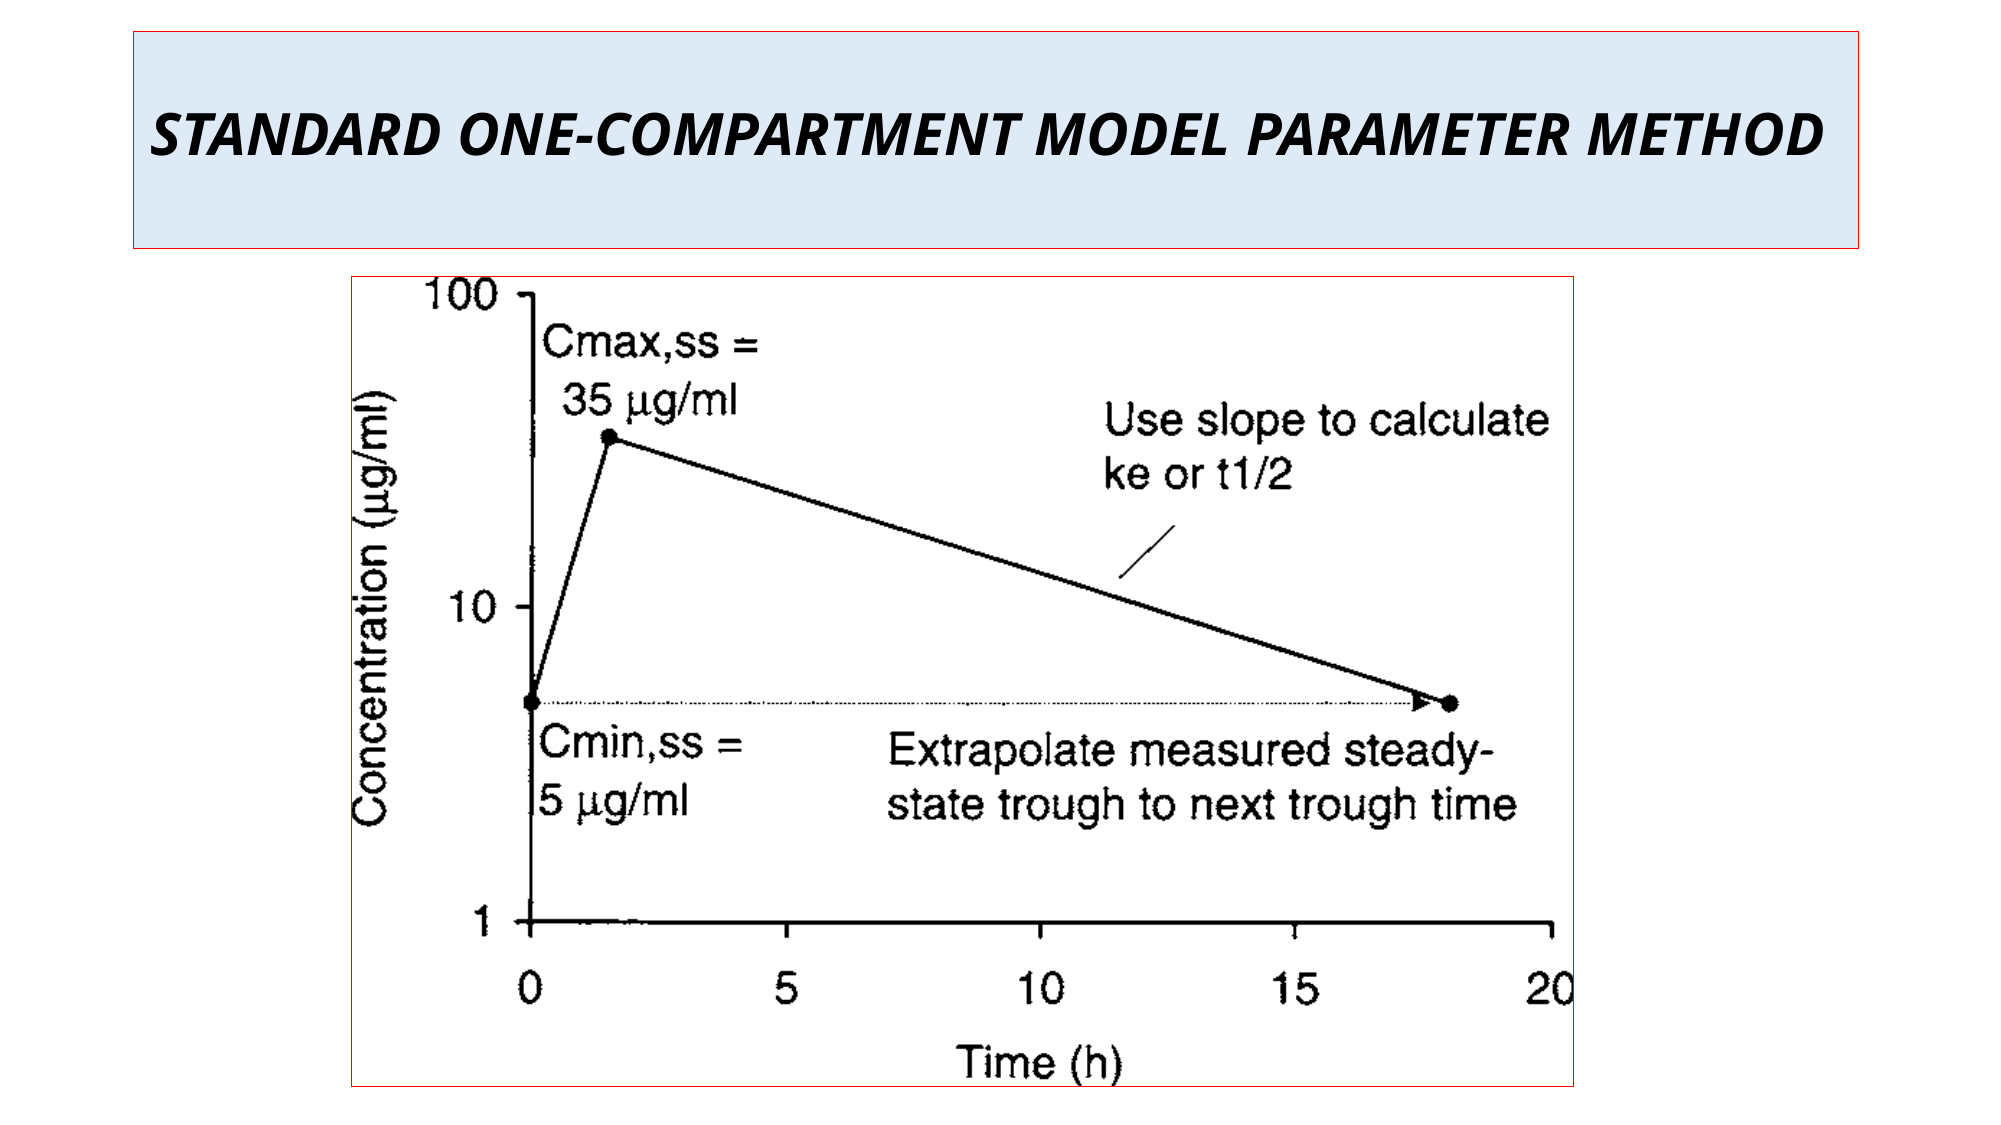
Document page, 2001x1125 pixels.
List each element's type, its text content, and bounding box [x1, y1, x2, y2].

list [351, 276, 1574, 1087]
title STANDARD ONE-COMPARTMENT MODEL PARAMETER METHOD [133, 31, 1859, 249]
